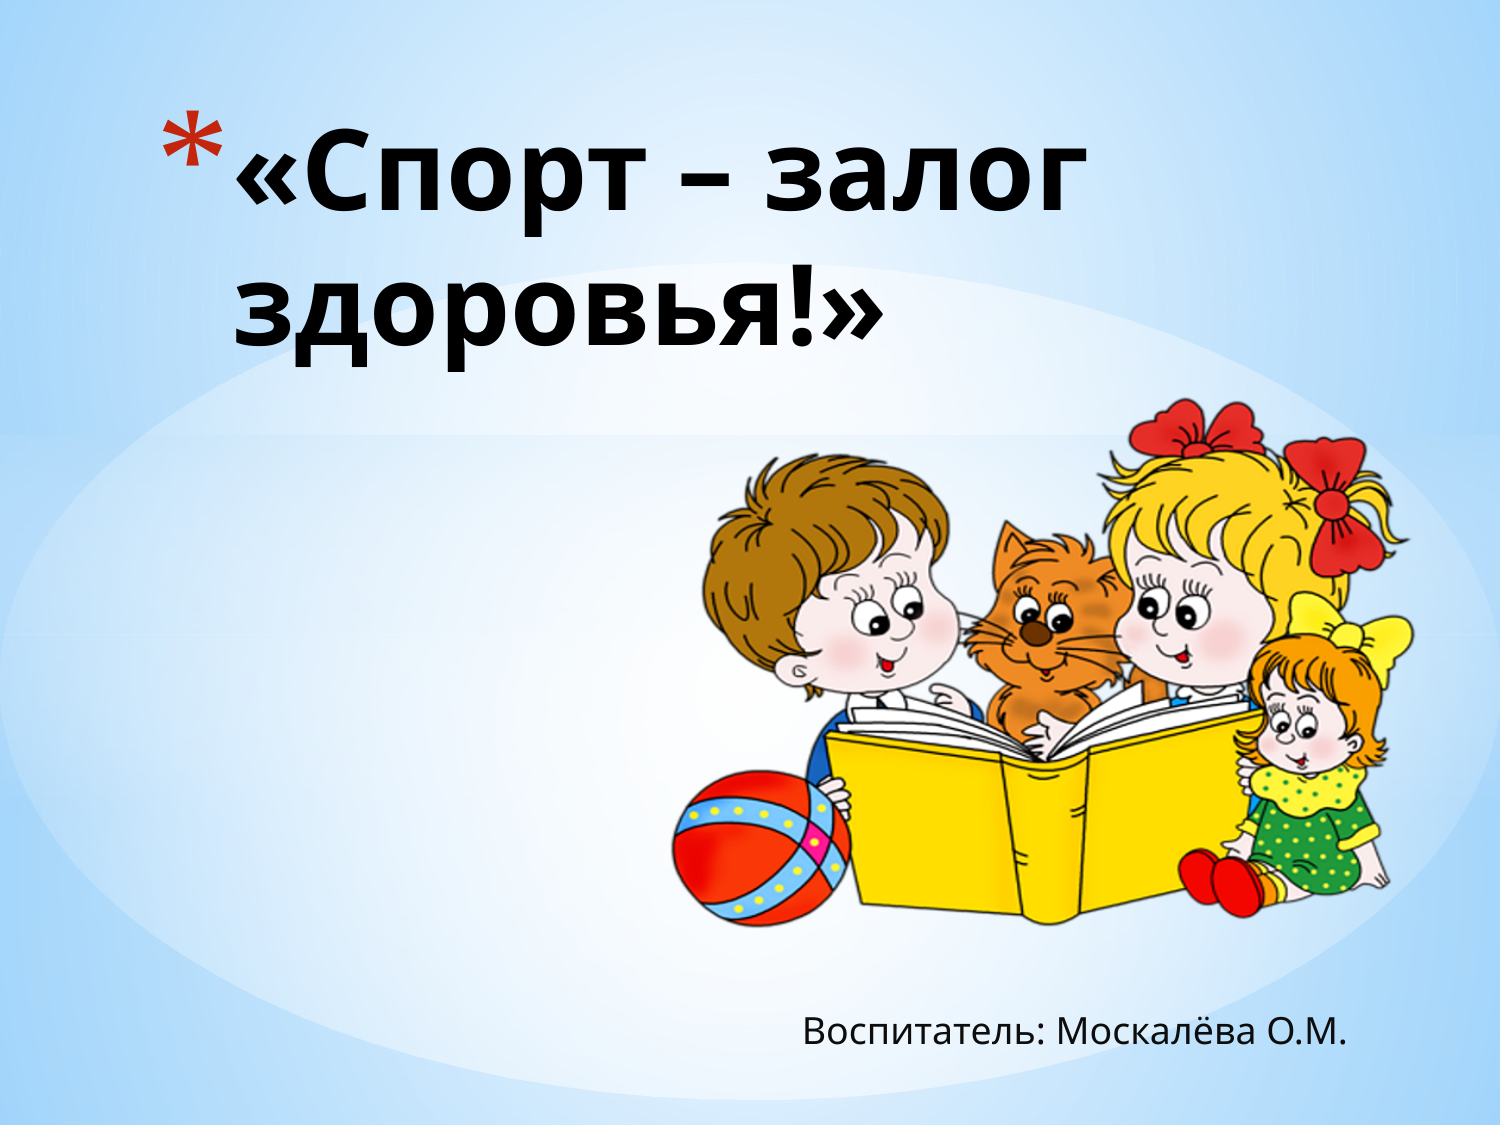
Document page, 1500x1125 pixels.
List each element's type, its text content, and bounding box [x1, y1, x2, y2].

picture [655, 385, 1428, 941]
subtitle Воспитатель: Москалёва О.М. [738, 999, 1376, 1071]
title «Спорт – залог здоровья!» [112, 90, 1388, 433]
